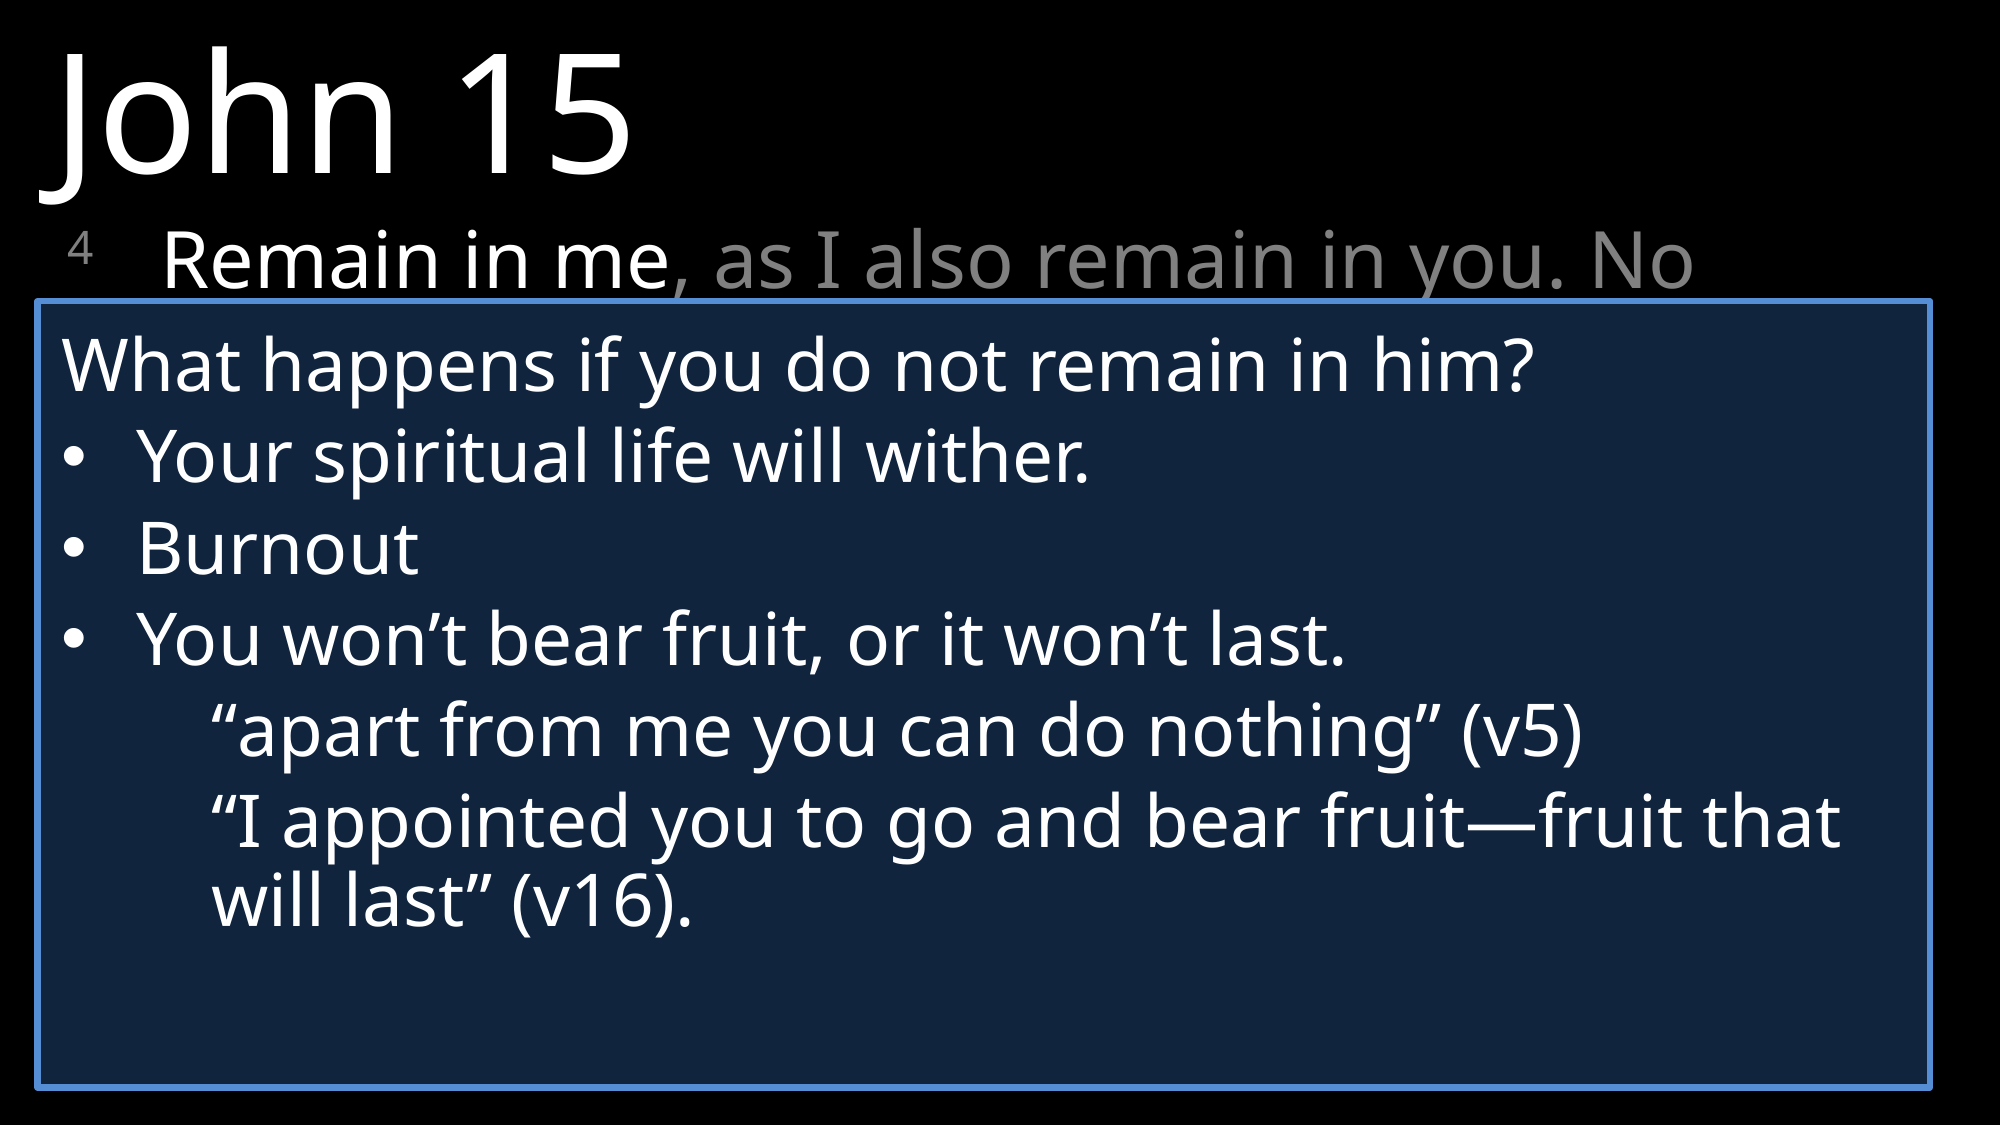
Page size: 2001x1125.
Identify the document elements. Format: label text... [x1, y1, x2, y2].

text_box What happens if you do not remain in him? Your spiritual life will wither. Burnout You won’t bear fruit, or it won’t last. “apart from me you can do nothing” (v5) “I appointed you to go and bear fruit—fruit that will last” (v16). [44, 321, 1921, 950]
text_box 4 Remain in me, as I also remain in you. No branch can bear fruit by itself; it must remain in the vine. Neither can you bear fruit unless you remain in me. 5 “I am the vine; you are the branches. If you remain in me and I in you, you will bear much fruit; apart from me you can do nothing. [49, 212, 1943, 826]
text_box John 15 [37, 0, 1838, 215]
text_box [37, 301, 1930, 1088]
